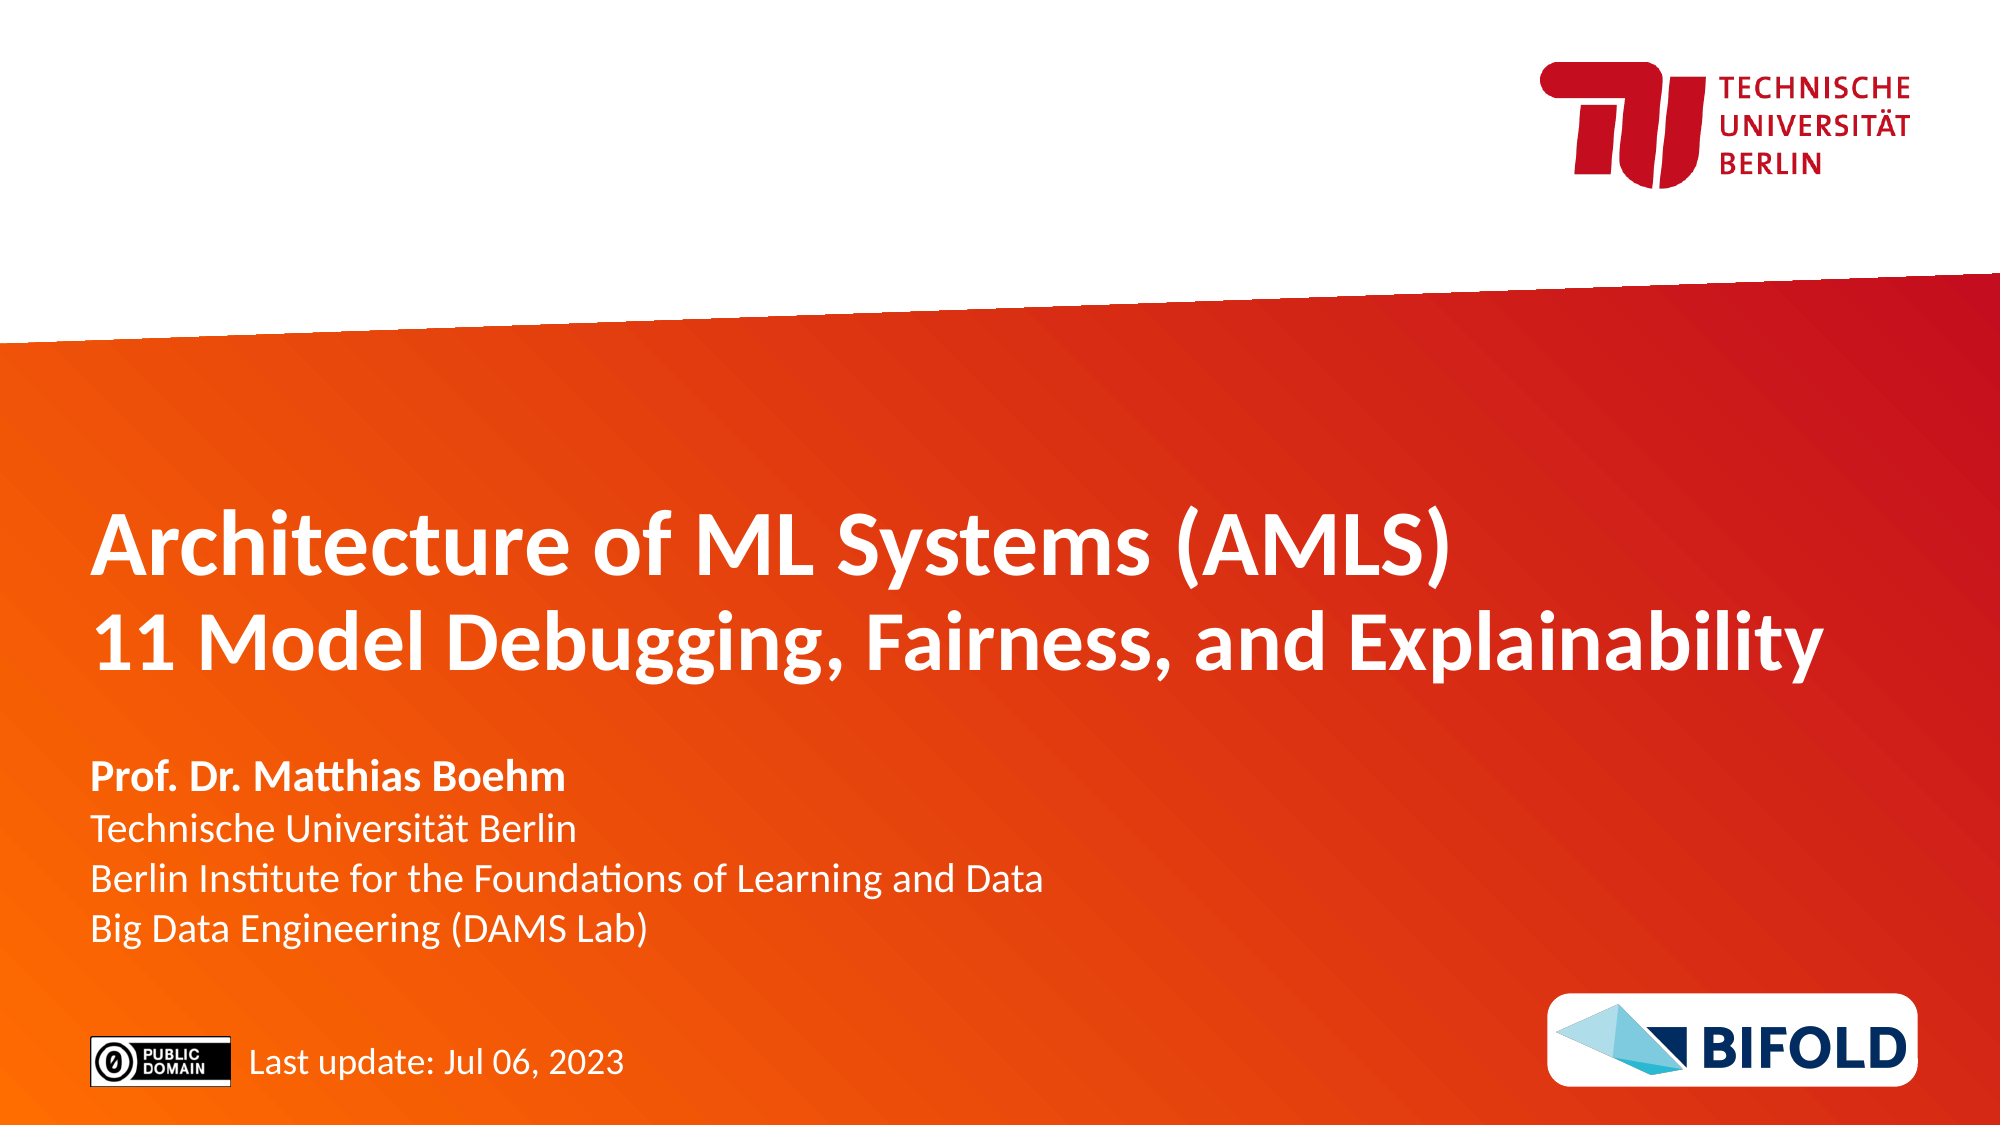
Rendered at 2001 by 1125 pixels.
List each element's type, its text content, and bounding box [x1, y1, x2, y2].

text_box Last update: Jul 06, 2023 [249, 1029, 785, 1090]
text_box Prof. Dr. Matthias Boehm Technische Universität Berlin Berlin Institute for the Foundations of Learning and Data Big Data Engineering (DAMS Lab) [90, 750, 1457, 951]
picture [90, 1036, 231, 1087]
picture [1540, 62, 1910, 189]
picture [1556, 1004, 1906, 1075]
text_box Architecture of ML Systems (AMLS) 11 Model Debugging, Fairness, and Explainability [90, 500, 2000, 689]
